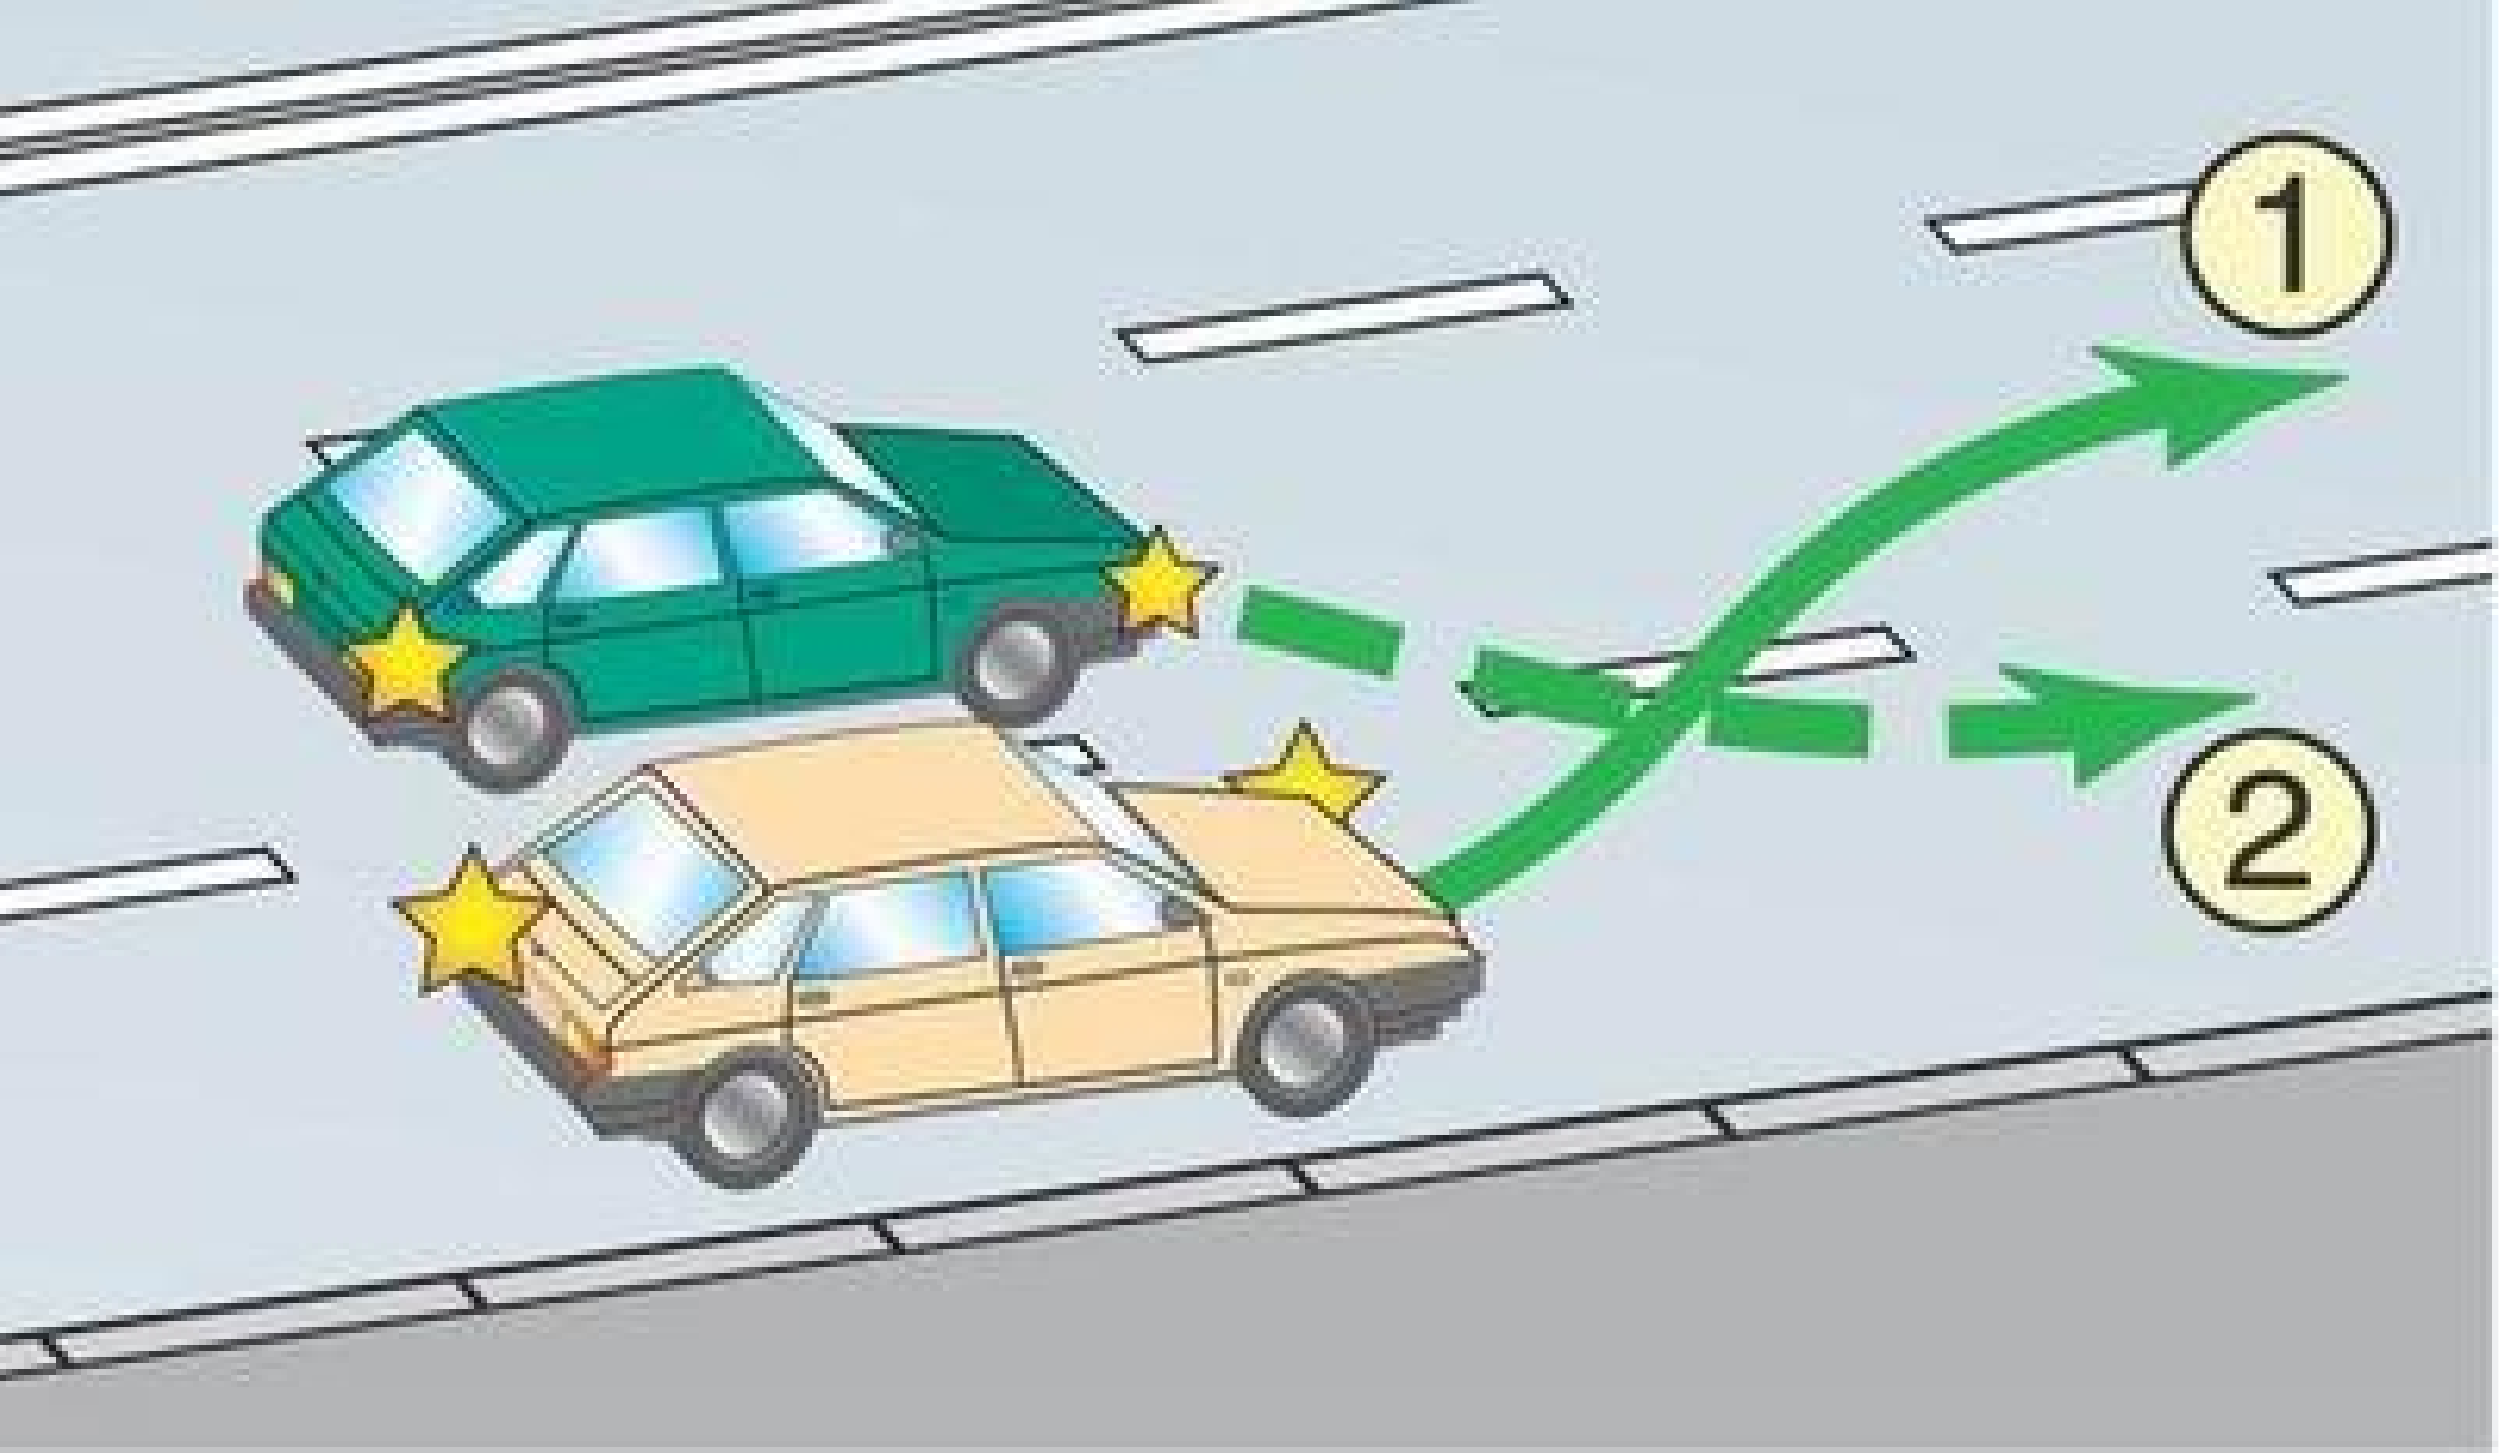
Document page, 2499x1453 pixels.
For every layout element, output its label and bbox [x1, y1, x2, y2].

list [0, 0, 2499, 1453]
